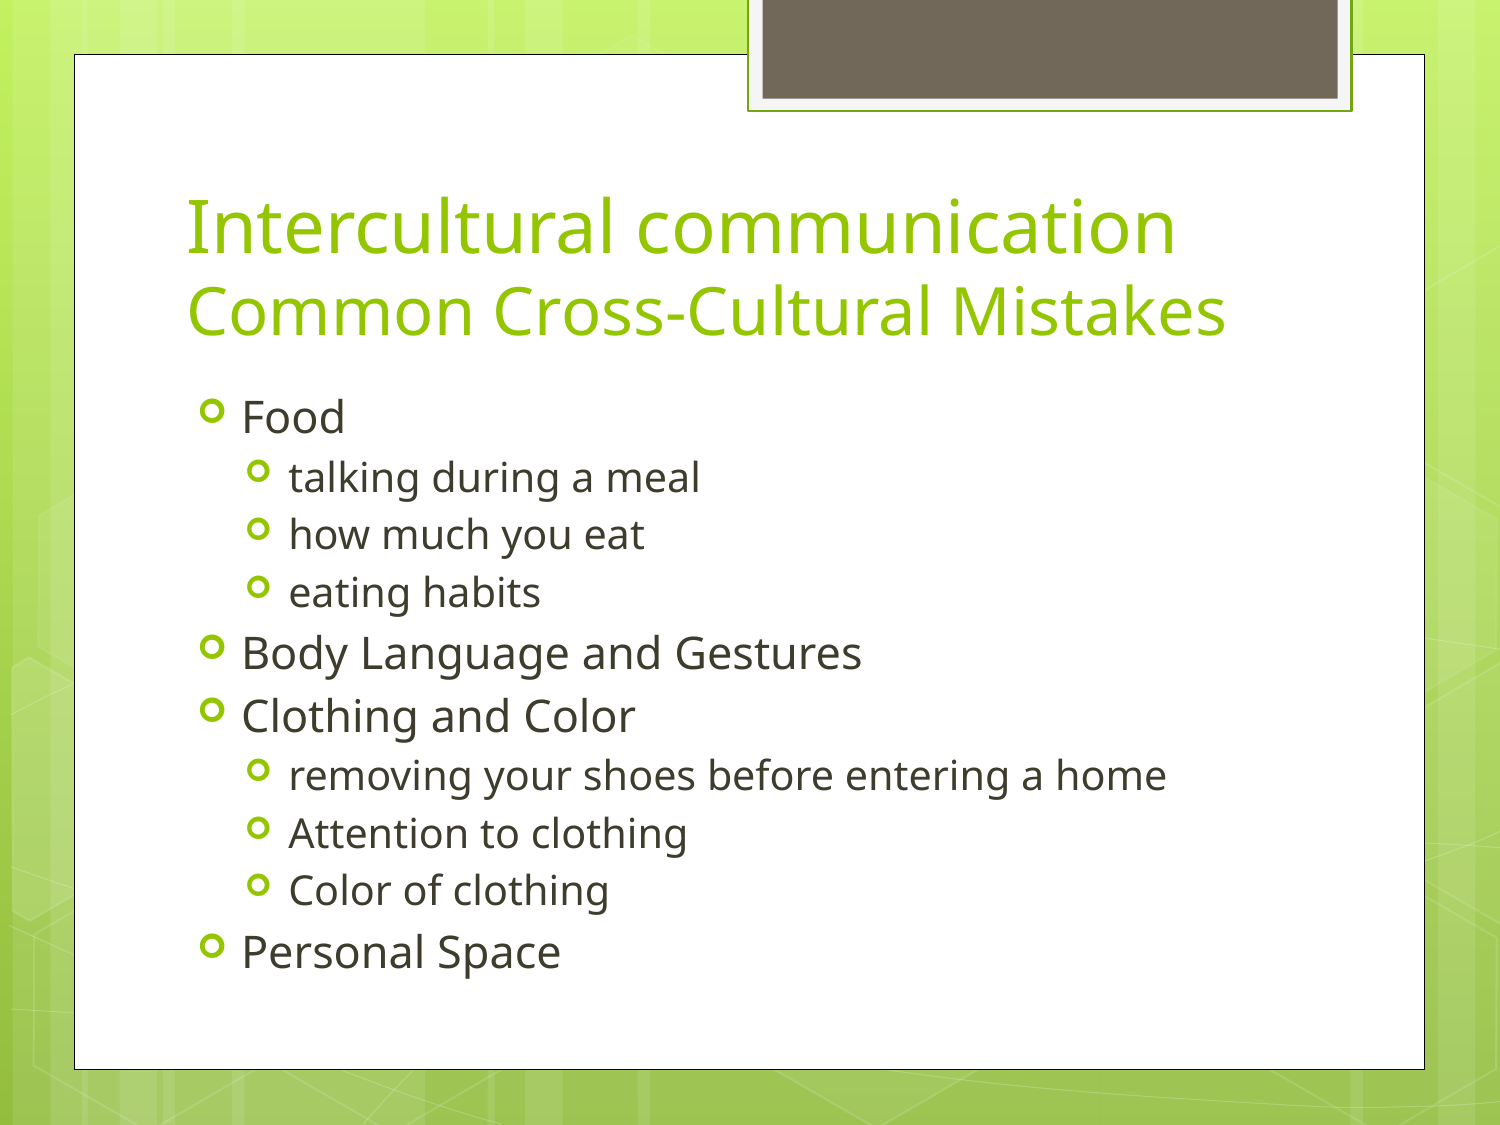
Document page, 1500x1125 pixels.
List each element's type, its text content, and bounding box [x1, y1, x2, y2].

title Intercultural communication Common Cross-Cultural Mistakes [171, 168, 1324, 357]
list Food talking during a meal how much you eat eating habits Body Language and Gestures Clothing and Color removing your shoes before entering a home Attention to clothing Color of clothing Personal Space [171, 381, 1283, 988]
